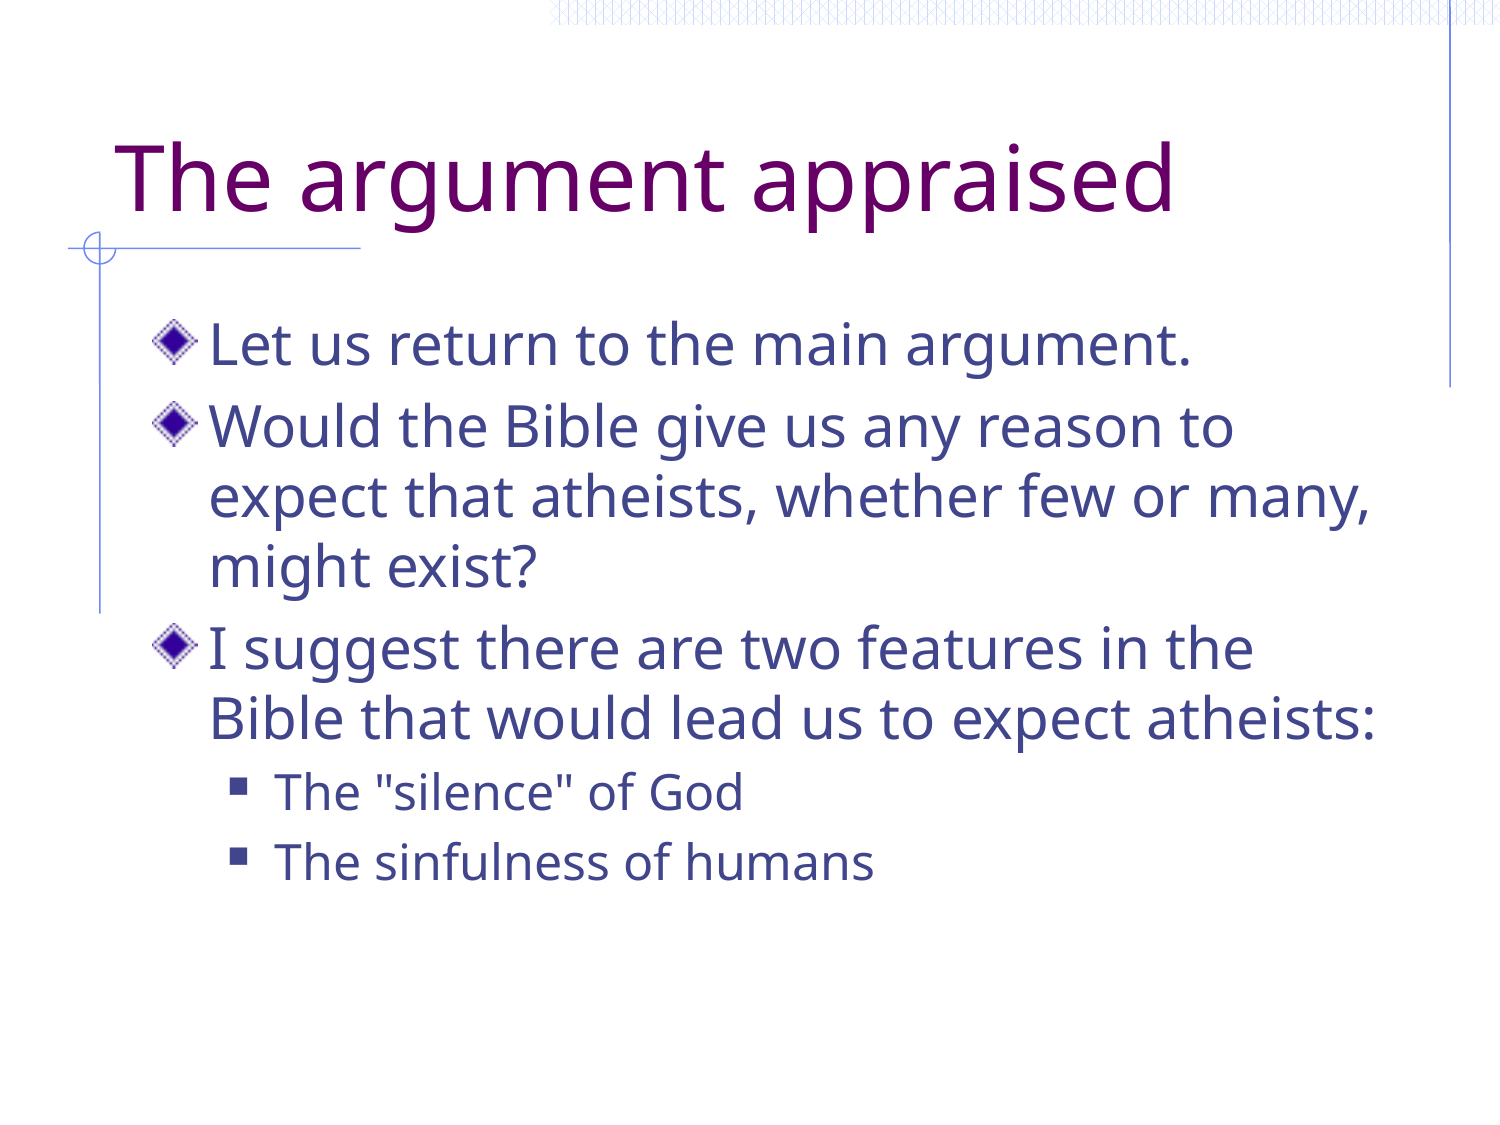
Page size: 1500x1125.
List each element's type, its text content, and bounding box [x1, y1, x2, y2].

picture [152, 623, 198, 669]
picture [152, 401, 198, 447]
list Let us return to the main argument. Would the Bible give us any reason to expect that atheists, whether few or many, might exist? I suggest there are two features in the Bible that would lead us to expect atheists: The "silence" of God The sinfulness of humans [137, 299, 1413, 988]
picture [152, 319, 198, 365]
title The argument appraised [99, 50, 1375, 238]
